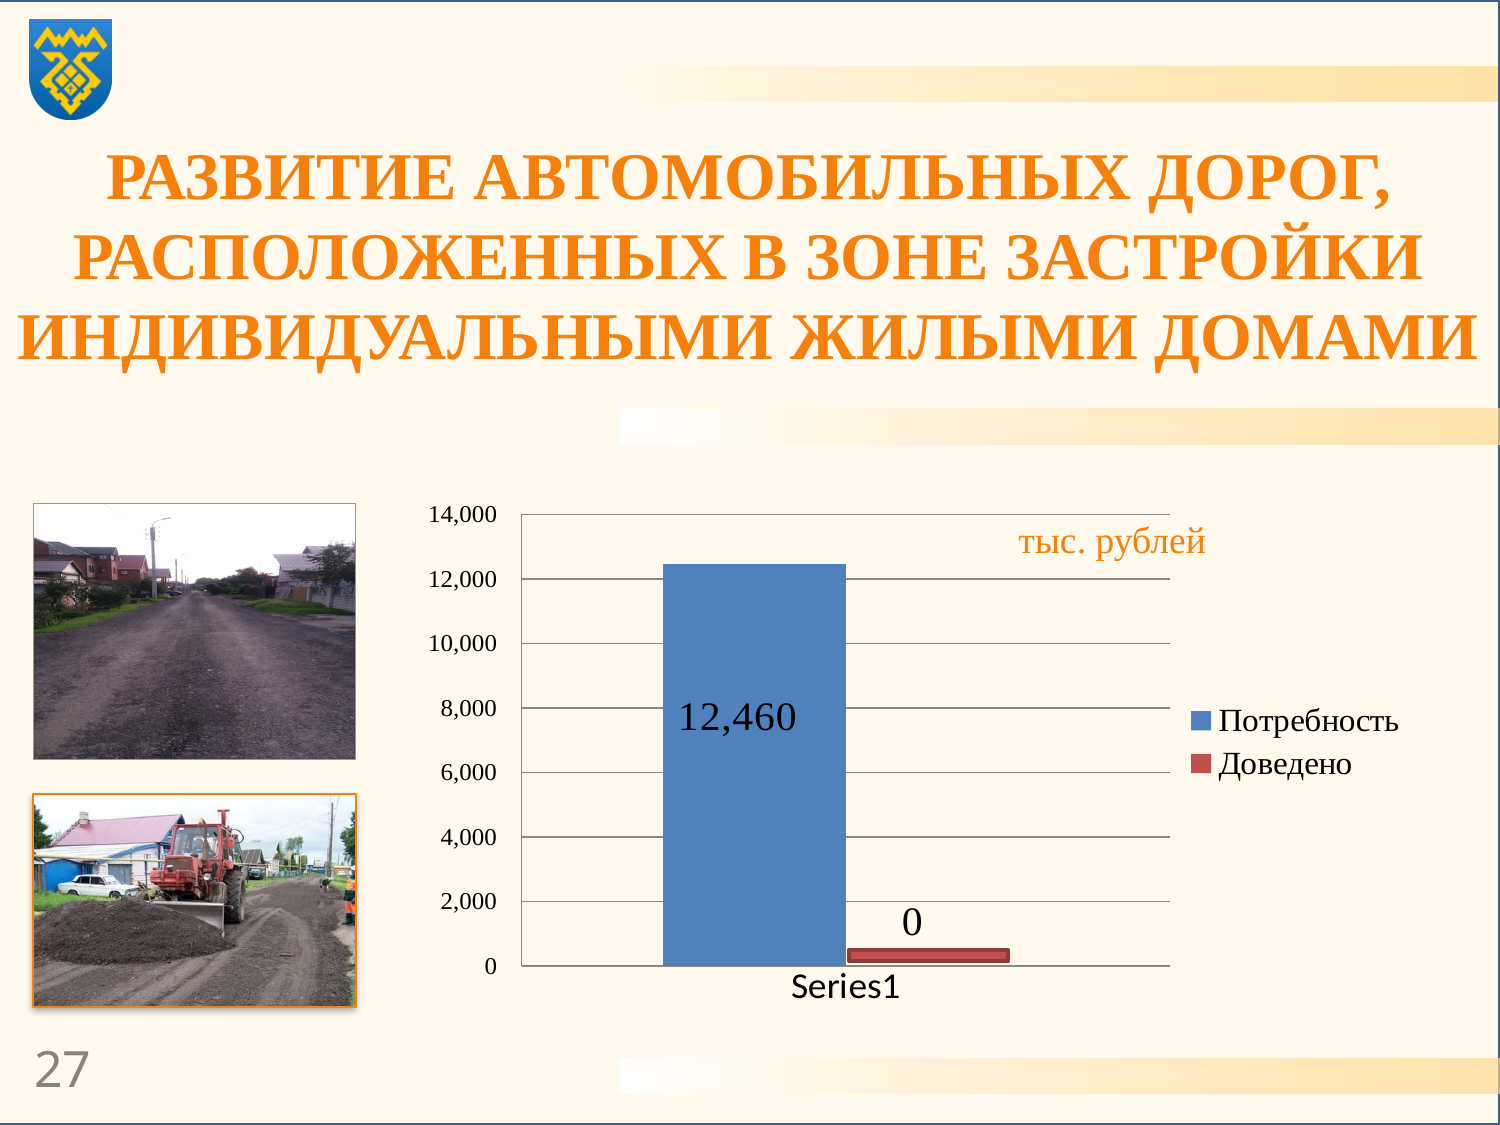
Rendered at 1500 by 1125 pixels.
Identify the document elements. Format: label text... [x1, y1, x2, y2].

text_box РАЗВИТИЕ АВТОМОБИЛЬНЫХ ДОРОГ, РАСПОЛОЖЕННЫХ В ЗОНЕ ЗАСТРОЙКИ ИНДИВИДУАЛЬНЫМИ ЖИЛЫМИ ДОМАМИ [0, 125, 1500, 381]
text_box [618, 407, 1500, 446]
picture [33, 503, 356, 761]
text_box [0, 0, 1500, 125]
chart [407, 491, 1424, 1009]
text_box [33, 794, 356, 1007]
text_box [618, 1056, 1500, 1096]
picture [29, 18, 112, 120]
text_box [0, 381, 1500, 1125]
